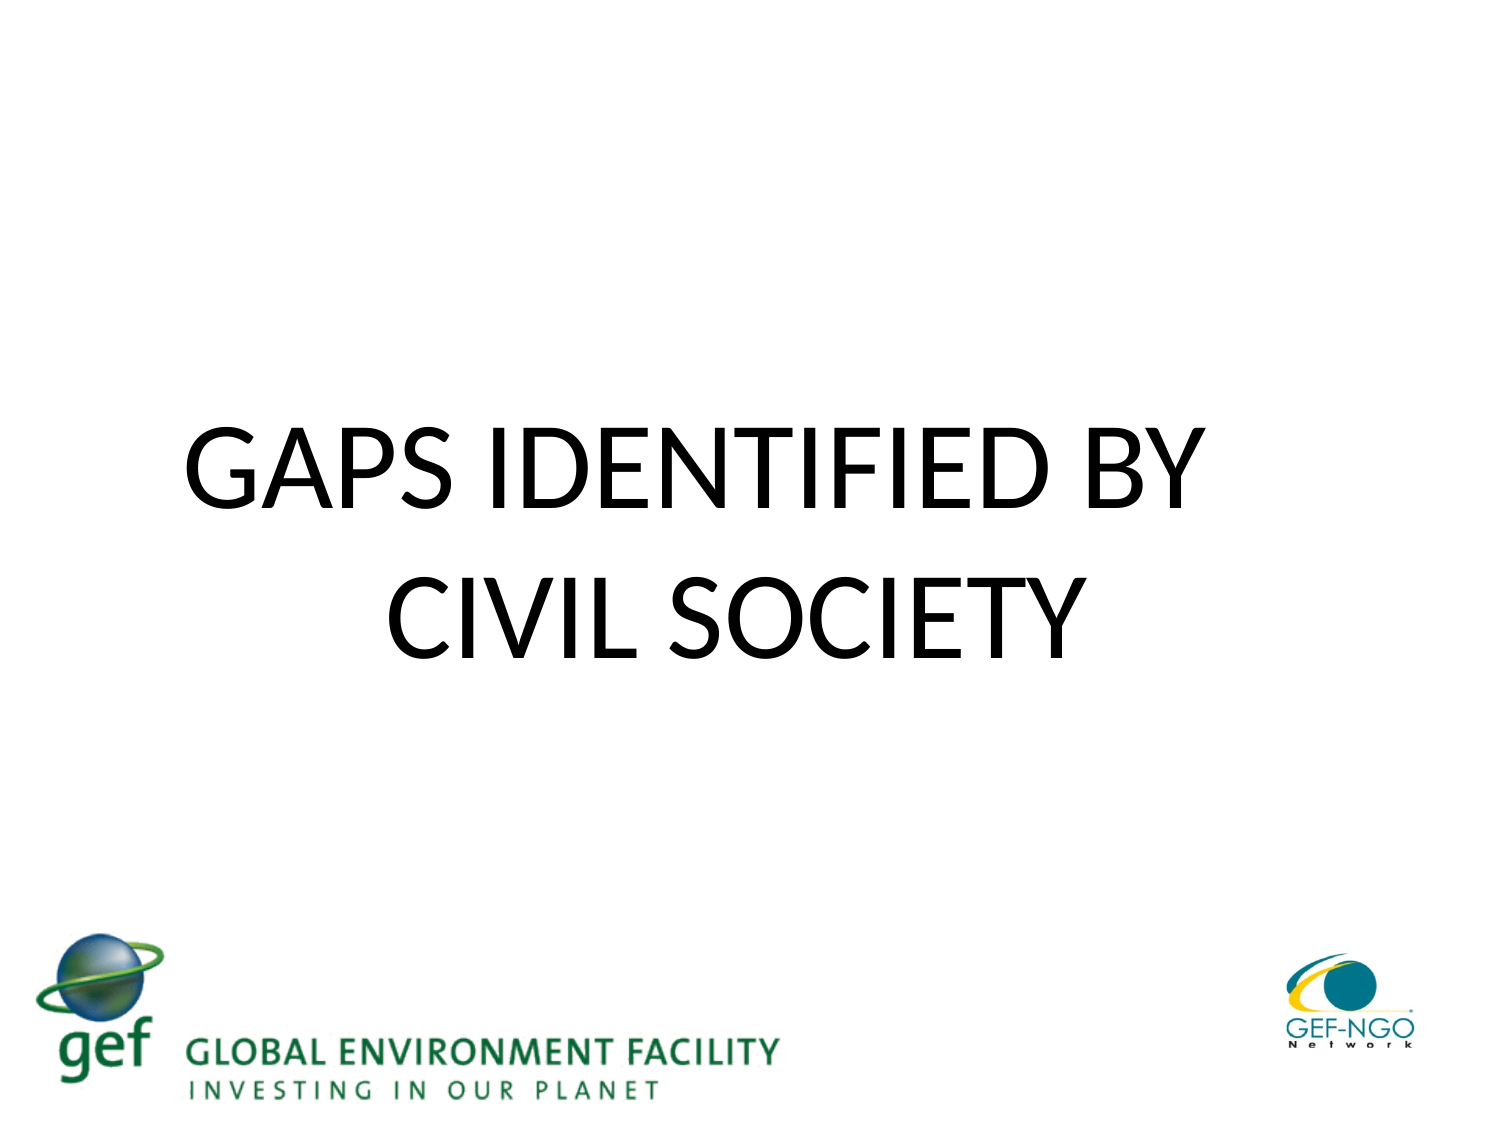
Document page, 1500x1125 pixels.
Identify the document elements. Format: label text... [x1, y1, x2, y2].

title GAPS IDENTIFIED BY CIVIL SOCIETY [62, 162, 1413, 905]
picture [25, 916, 798, 1113]
picture [1274, 938, 1426, 1063]
